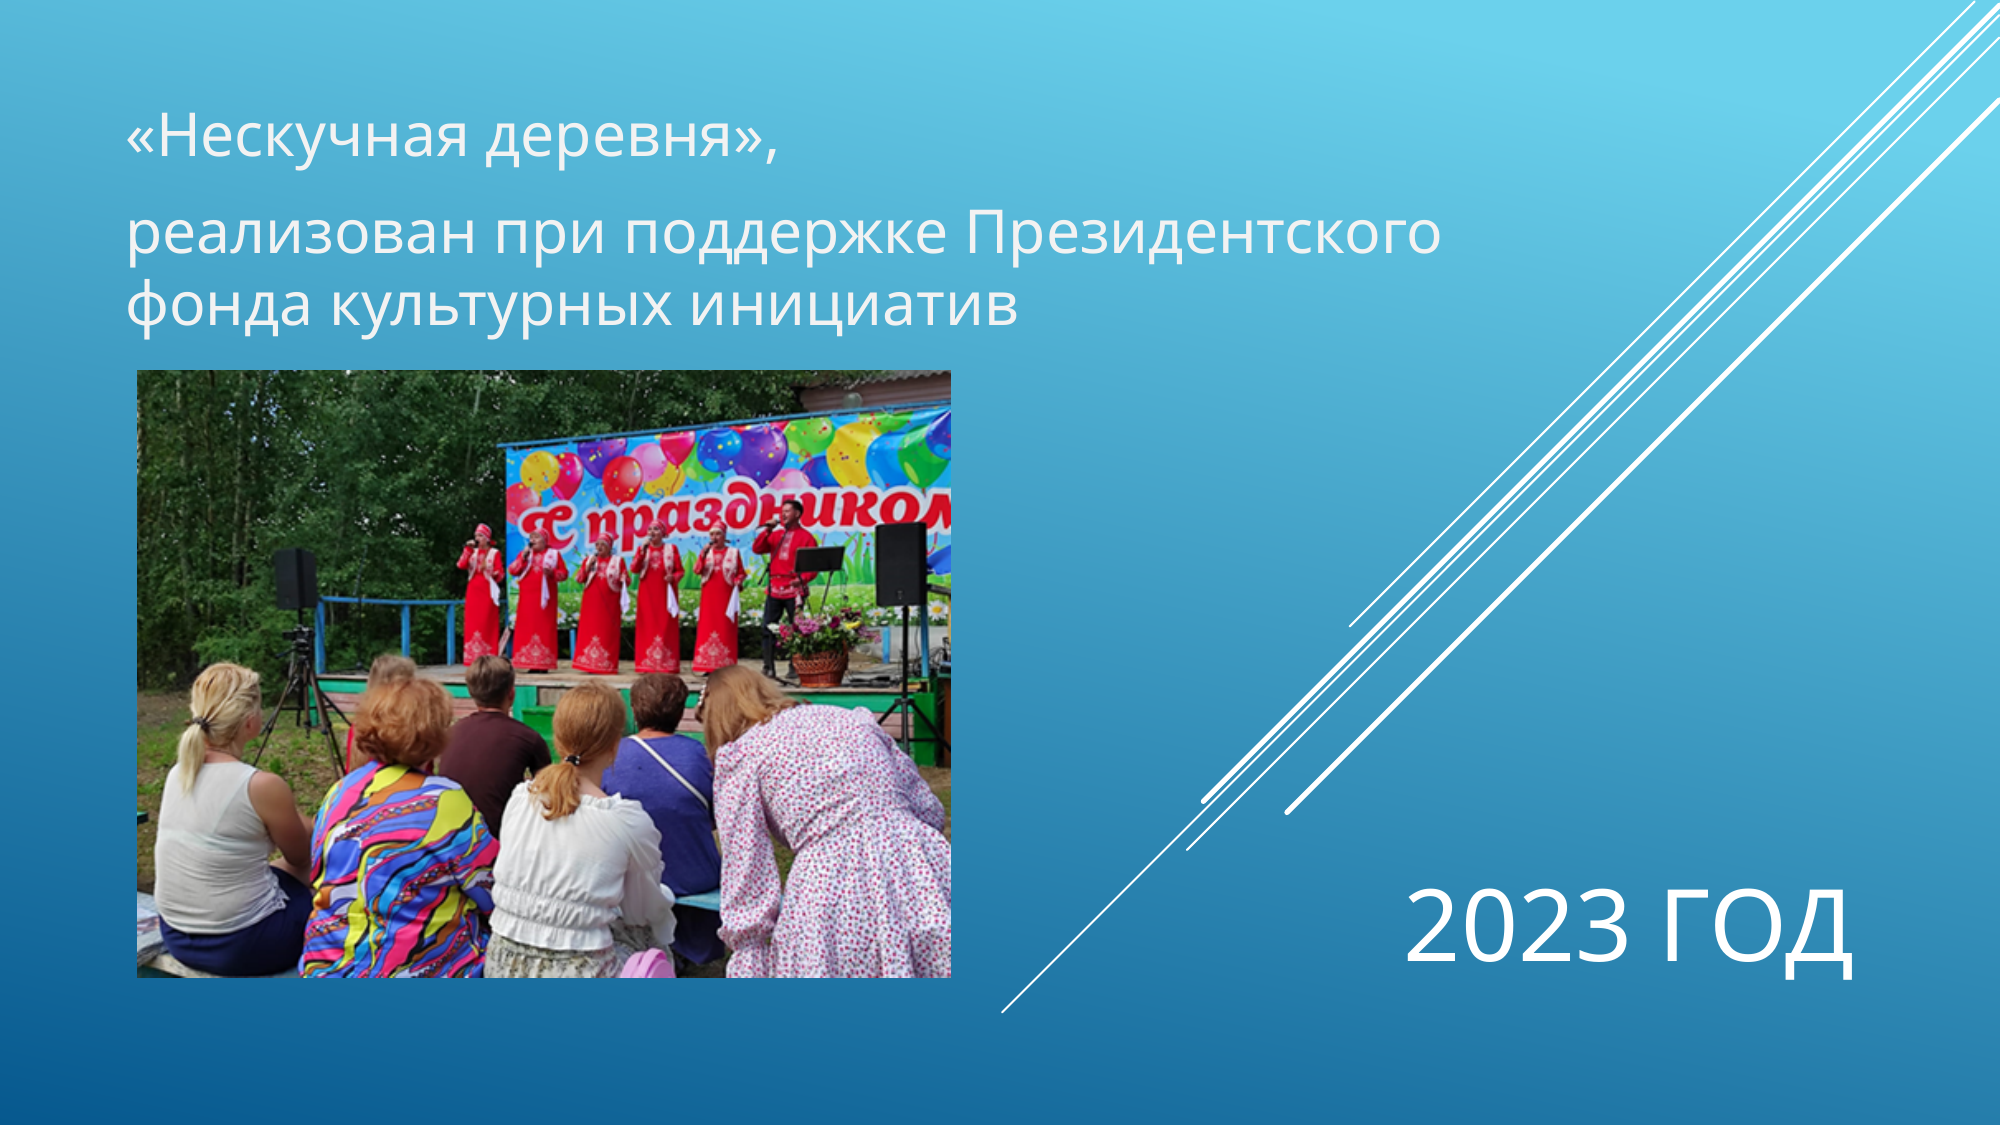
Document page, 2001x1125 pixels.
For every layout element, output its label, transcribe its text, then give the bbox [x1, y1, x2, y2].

picture [137, 370, 951, 978]
subtitle «Нескучная деревня», реализован при поддержке Президентского фонда культурных инициатив [110, 88, 1464, 442]
title 2023 год [1388, 831, 1922, 989]
